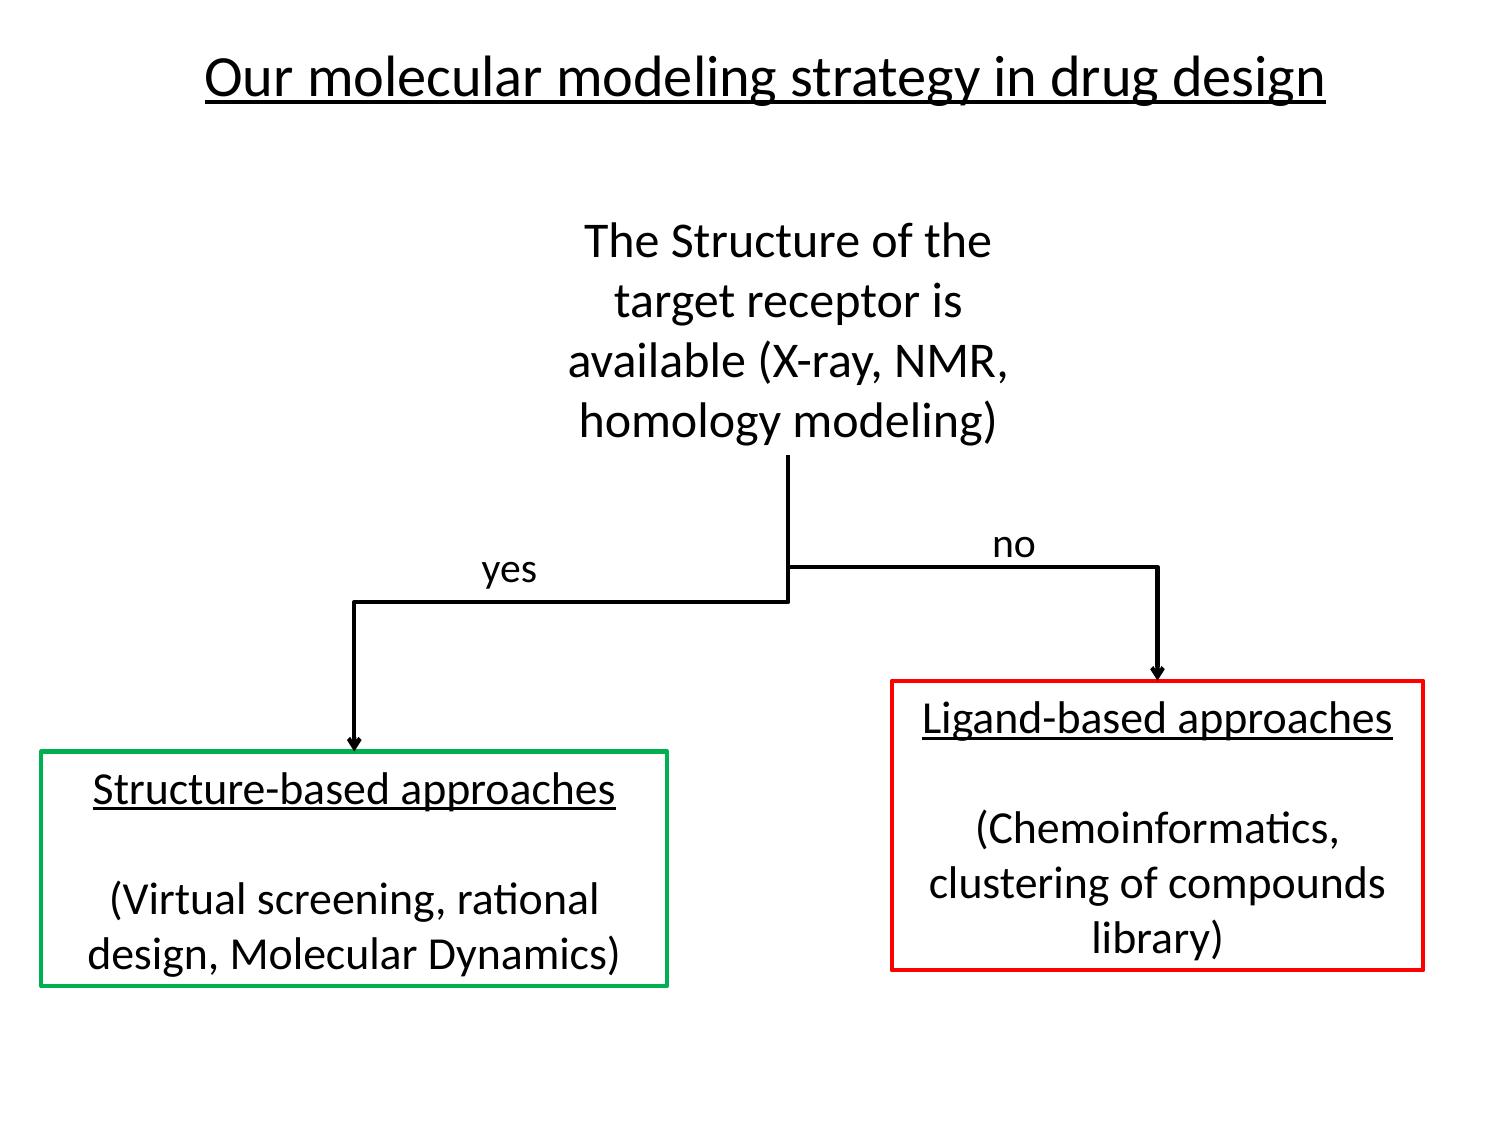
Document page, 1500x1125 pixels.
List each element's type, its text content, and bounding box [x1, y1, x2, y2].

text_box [861, 384, 1085, 754]
text_box Structure-based approaches (Virtual screening, rational design, Molecular Dynamics) [41, 751, 668, 987]
text_box Our molecular modeling strategy in drug design [189, 30, 1342, 116]
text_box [424, 387, 719, 822]
text_box Ligand-based approaches (Chemoinformatics, clustering of compounds library) [891, 680, 1424, 971]
text_box The Structure of the target receptor is available (X-ray, NMR, homology modeling) [525, 200, 1051, 455]
